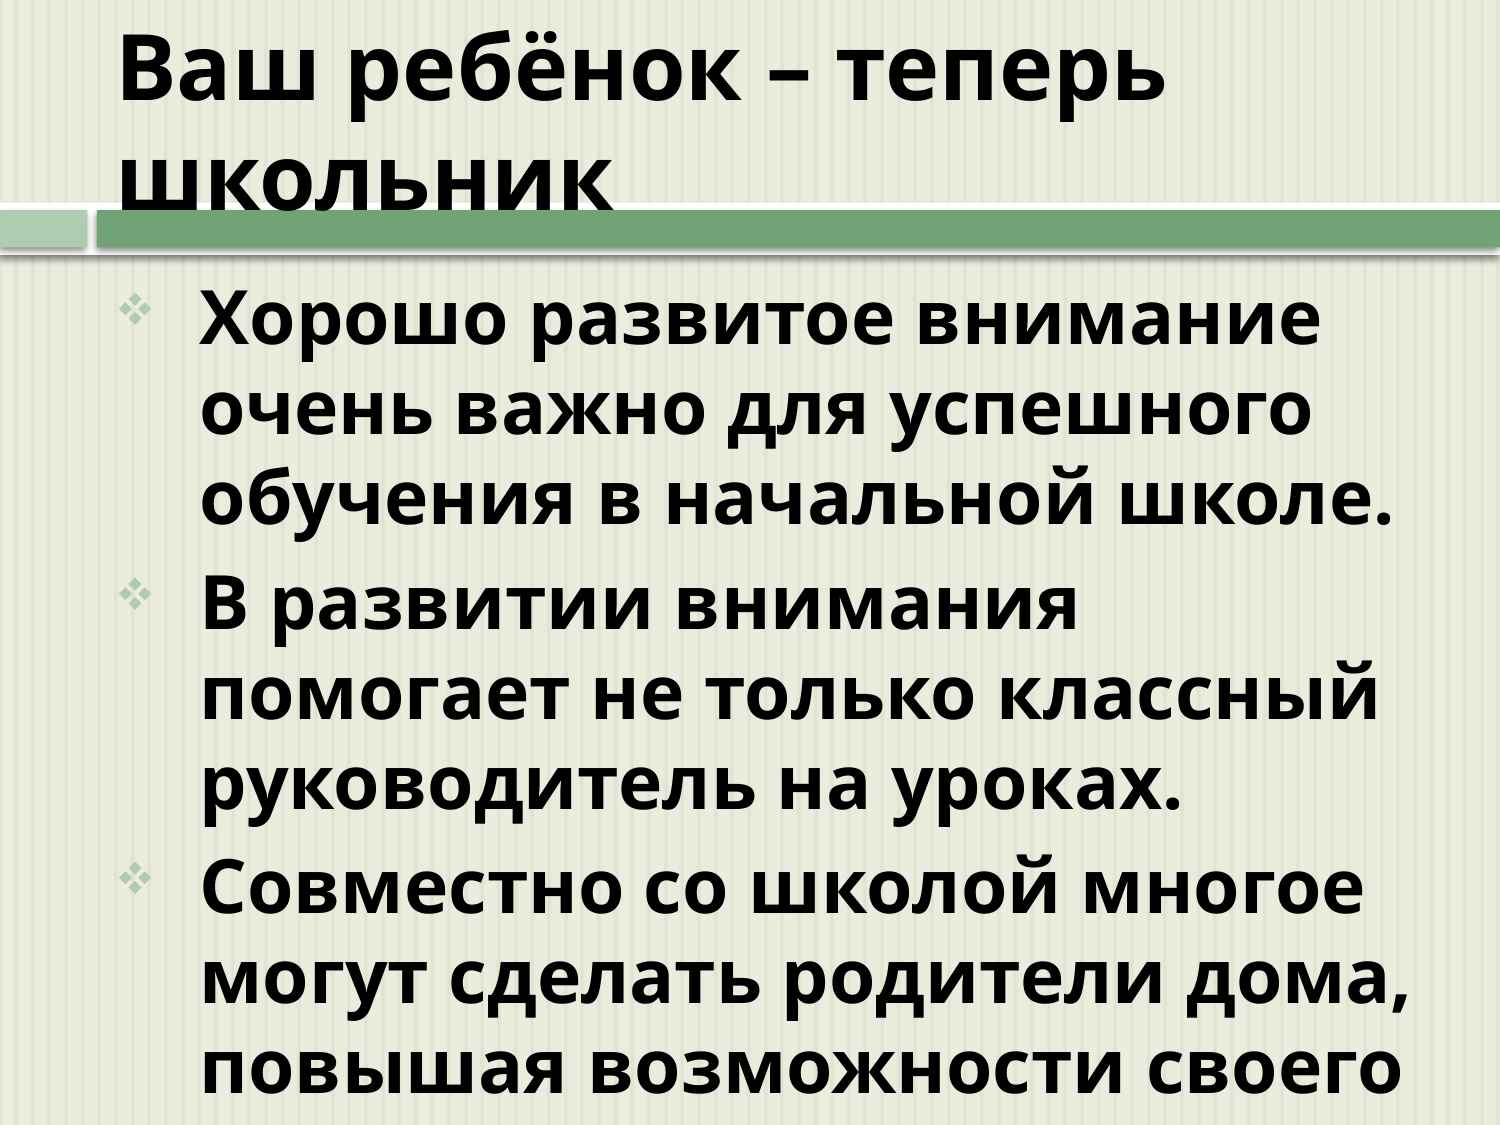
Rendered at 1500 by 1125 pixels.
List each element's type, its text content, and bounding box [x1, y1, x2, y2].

title Ваш ребёнок – теперь школьник [100, 37, 1438, 200]
list Хорошо развитое внимание очень важно для успешного обучения в начальной школе. В развитии внимания помогает не только классный руководитель на уроках. Совместно со школой многое могут сделать родители дома, повышая возможности своего ребёнка. [100, 262, 1438, 1000]
